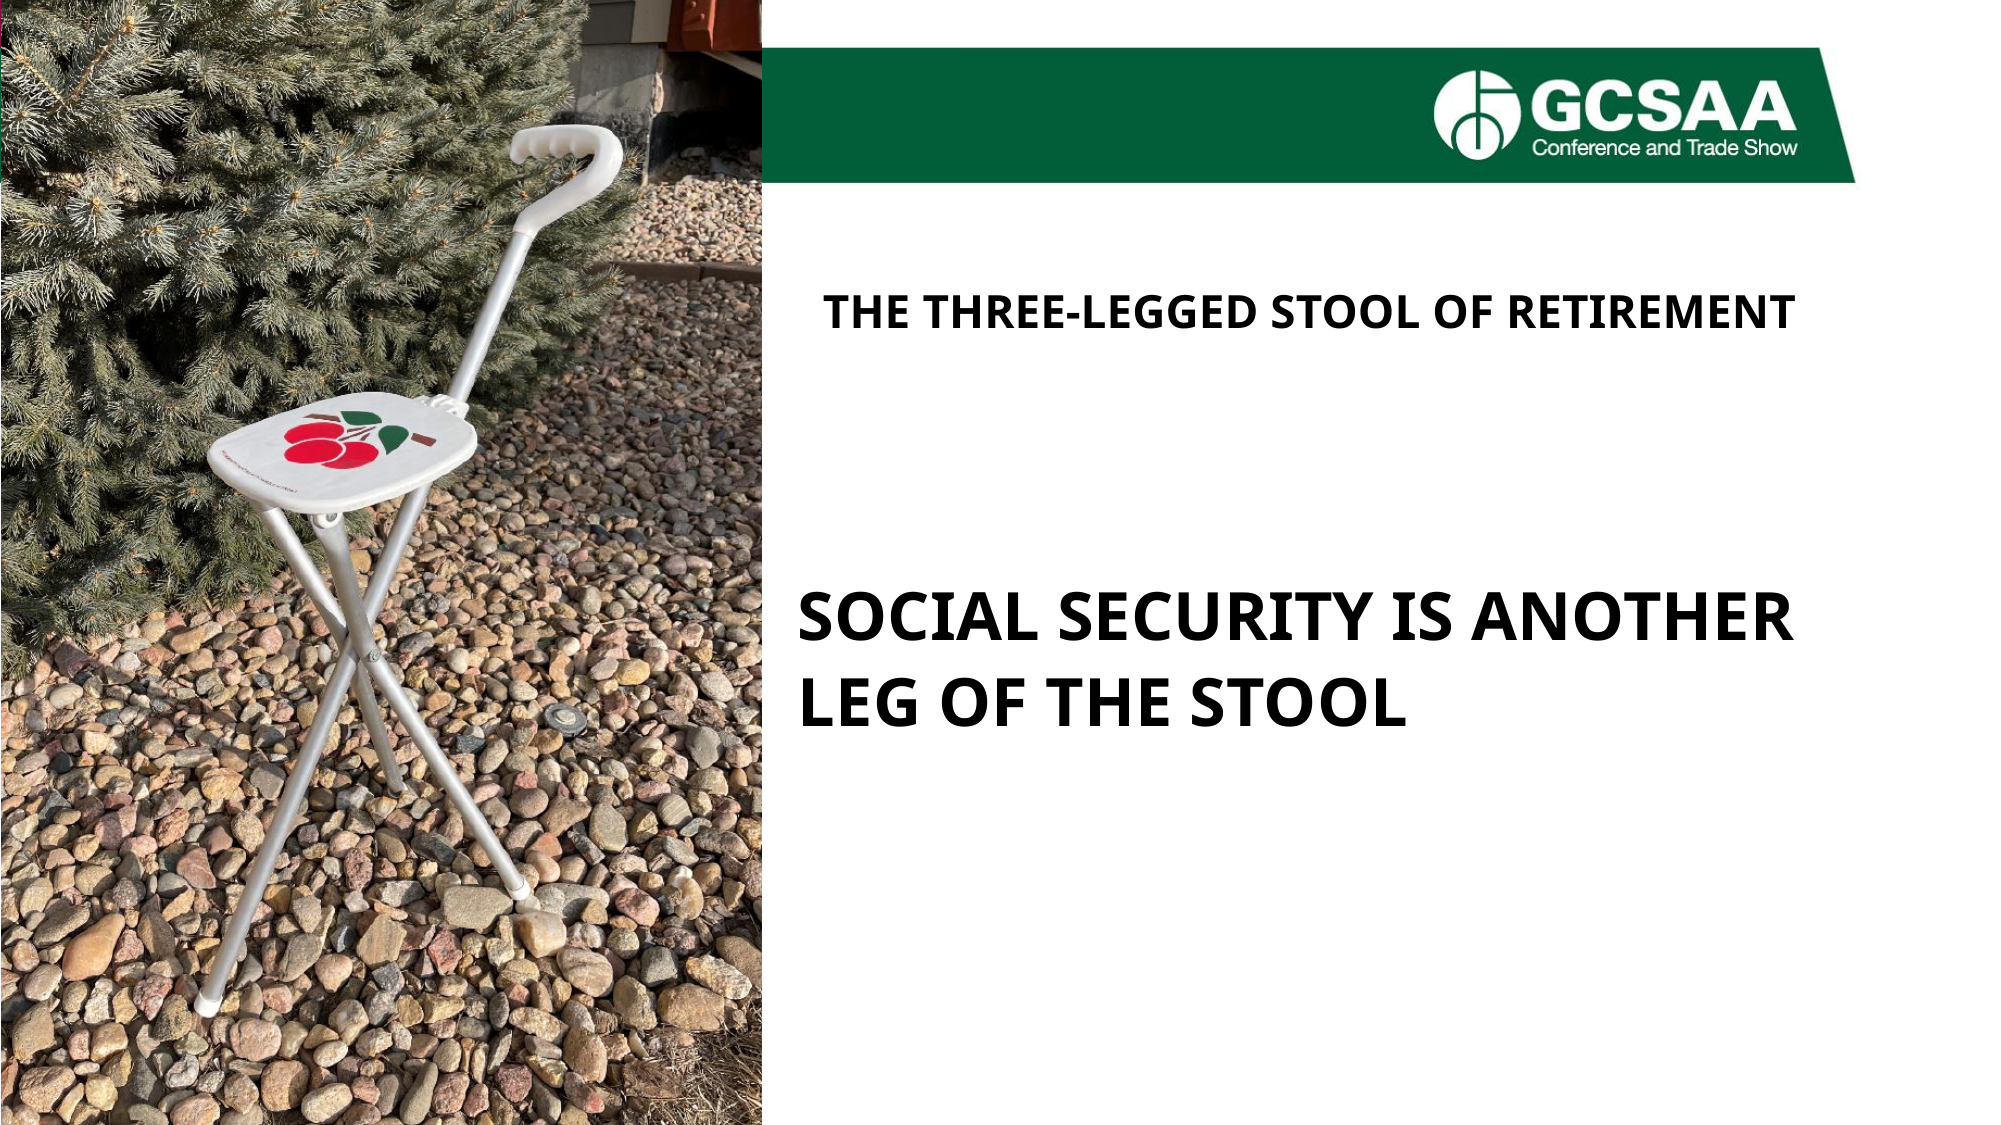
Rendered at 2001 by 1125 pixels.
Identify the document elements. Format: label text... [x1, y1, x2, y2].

title THE THREE-LEGGED STOOL OF RETIREMENT [943, 267, 1845, 360]
list SOCIAL SECURITY IS ANOTHER LEG OF THE STOOL [782, 480, 1845, 1014]
picture [0, 0, 1903, 1124]
